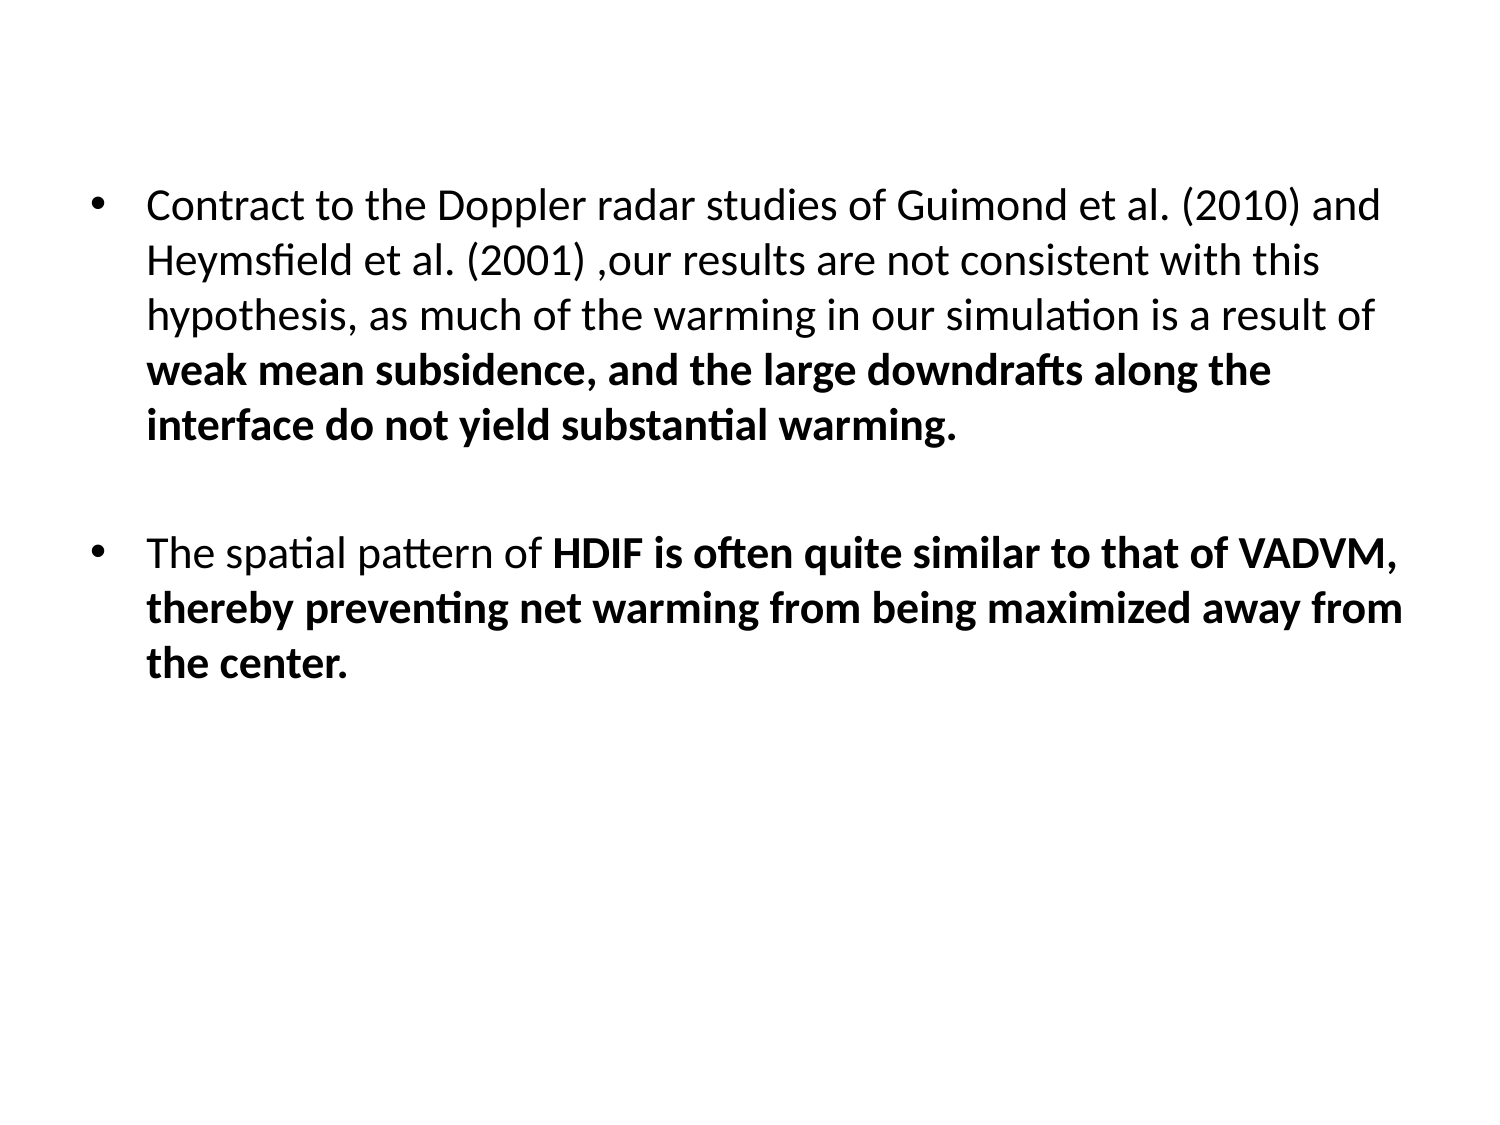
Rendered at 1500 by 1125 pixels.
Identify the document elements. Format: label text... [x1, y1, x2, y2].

list Contract to the Doppler radar studies of Guimond et al. (2010) and Heymsfield et al. (2001) ,our results are not consistent with this hypothesis, as much of the warming in our simulation is a result of weak mean subsidence, and the large downdrafts along the interface do not yield substantial warming. The spatial pattern of HDIF is often quite similar to that of VADVM, thereby preventing net warming from being maximized away from the center. [75, 167, 1425, 1094]
